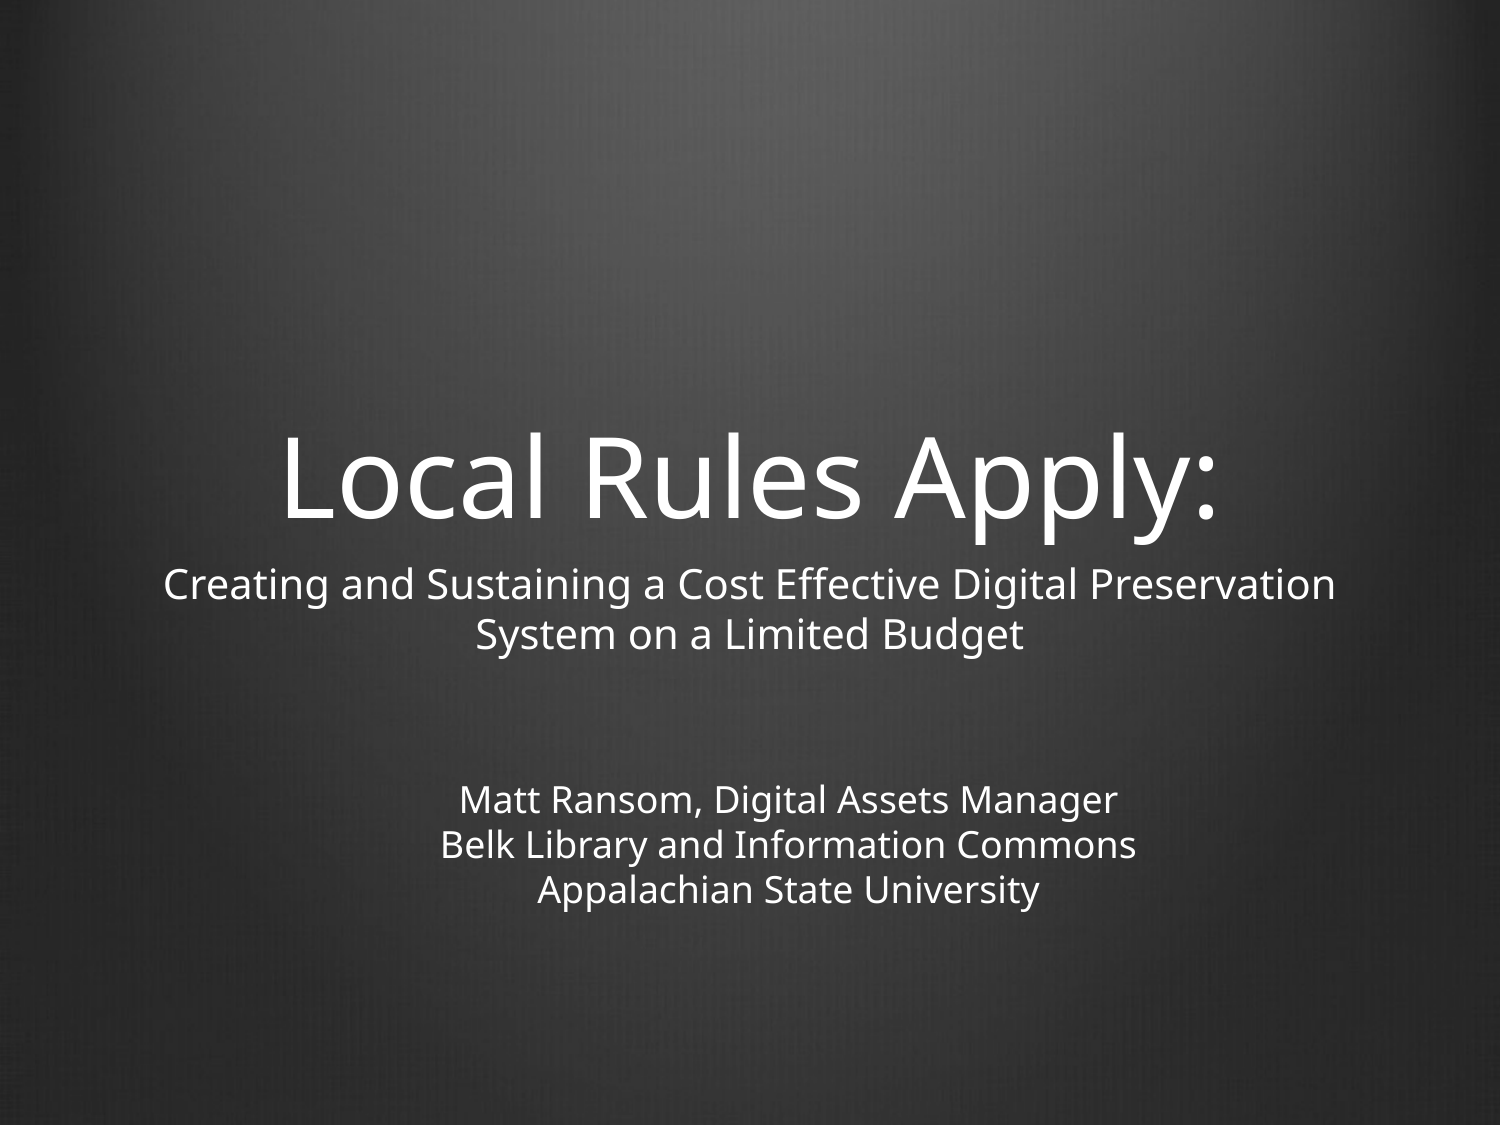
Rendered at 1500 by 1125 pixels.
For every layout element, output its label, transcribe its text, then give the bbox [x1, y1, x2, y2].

text_box Matt Ransom, Digital Assets Manager Belk Library and Information Commons Appalachian State University [421, 768, 1156, 919]
title Local Rules Apply: [112, 387, 1388, 549]
subtitle Creating and Sustaining a Cost Effective Digital Preservation System on a Limited Budget [112, 549, 1388, 694]
